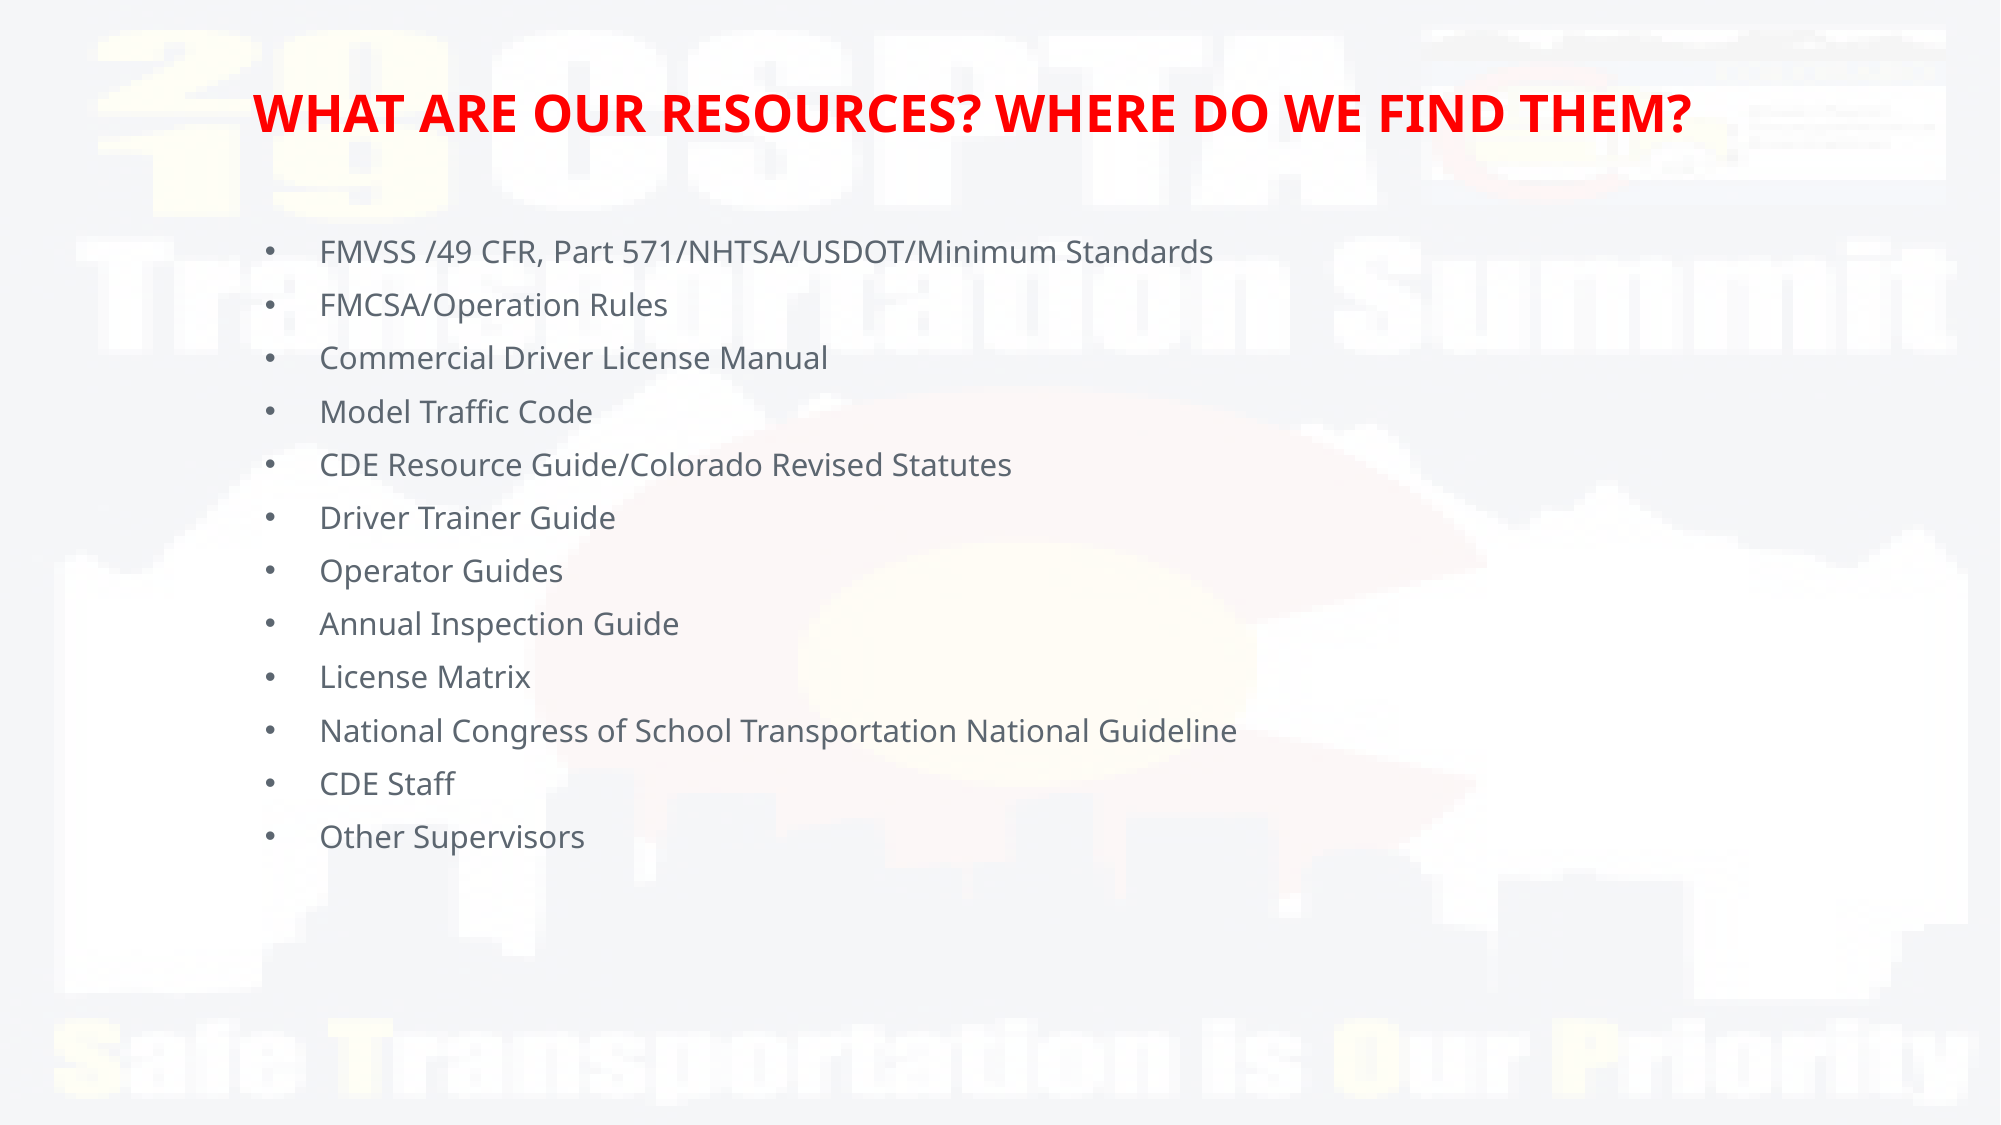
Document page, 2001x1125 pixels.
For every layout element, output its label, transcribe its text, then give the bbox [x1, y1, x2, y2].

subtitle FMVSS /49 CFR, Part 571/NHTSA/USDOT/Minimum Standards FMCSA/Operation Rules Commercial Driver License Manual Model Traffic Code CDE Resource Guide/Colorado Revised Statutes Driver Trainer Guide Operator Guides Annual Inspection Guide License Matrix National Congress of School Transportation National Guideline CDE Staff Other Supervisors [249, 224, 1750, 863]
title WHAT ARE OUR RESOURCES? WHERE DO WE FIND THEM? [239, 48, 1739, 152]
